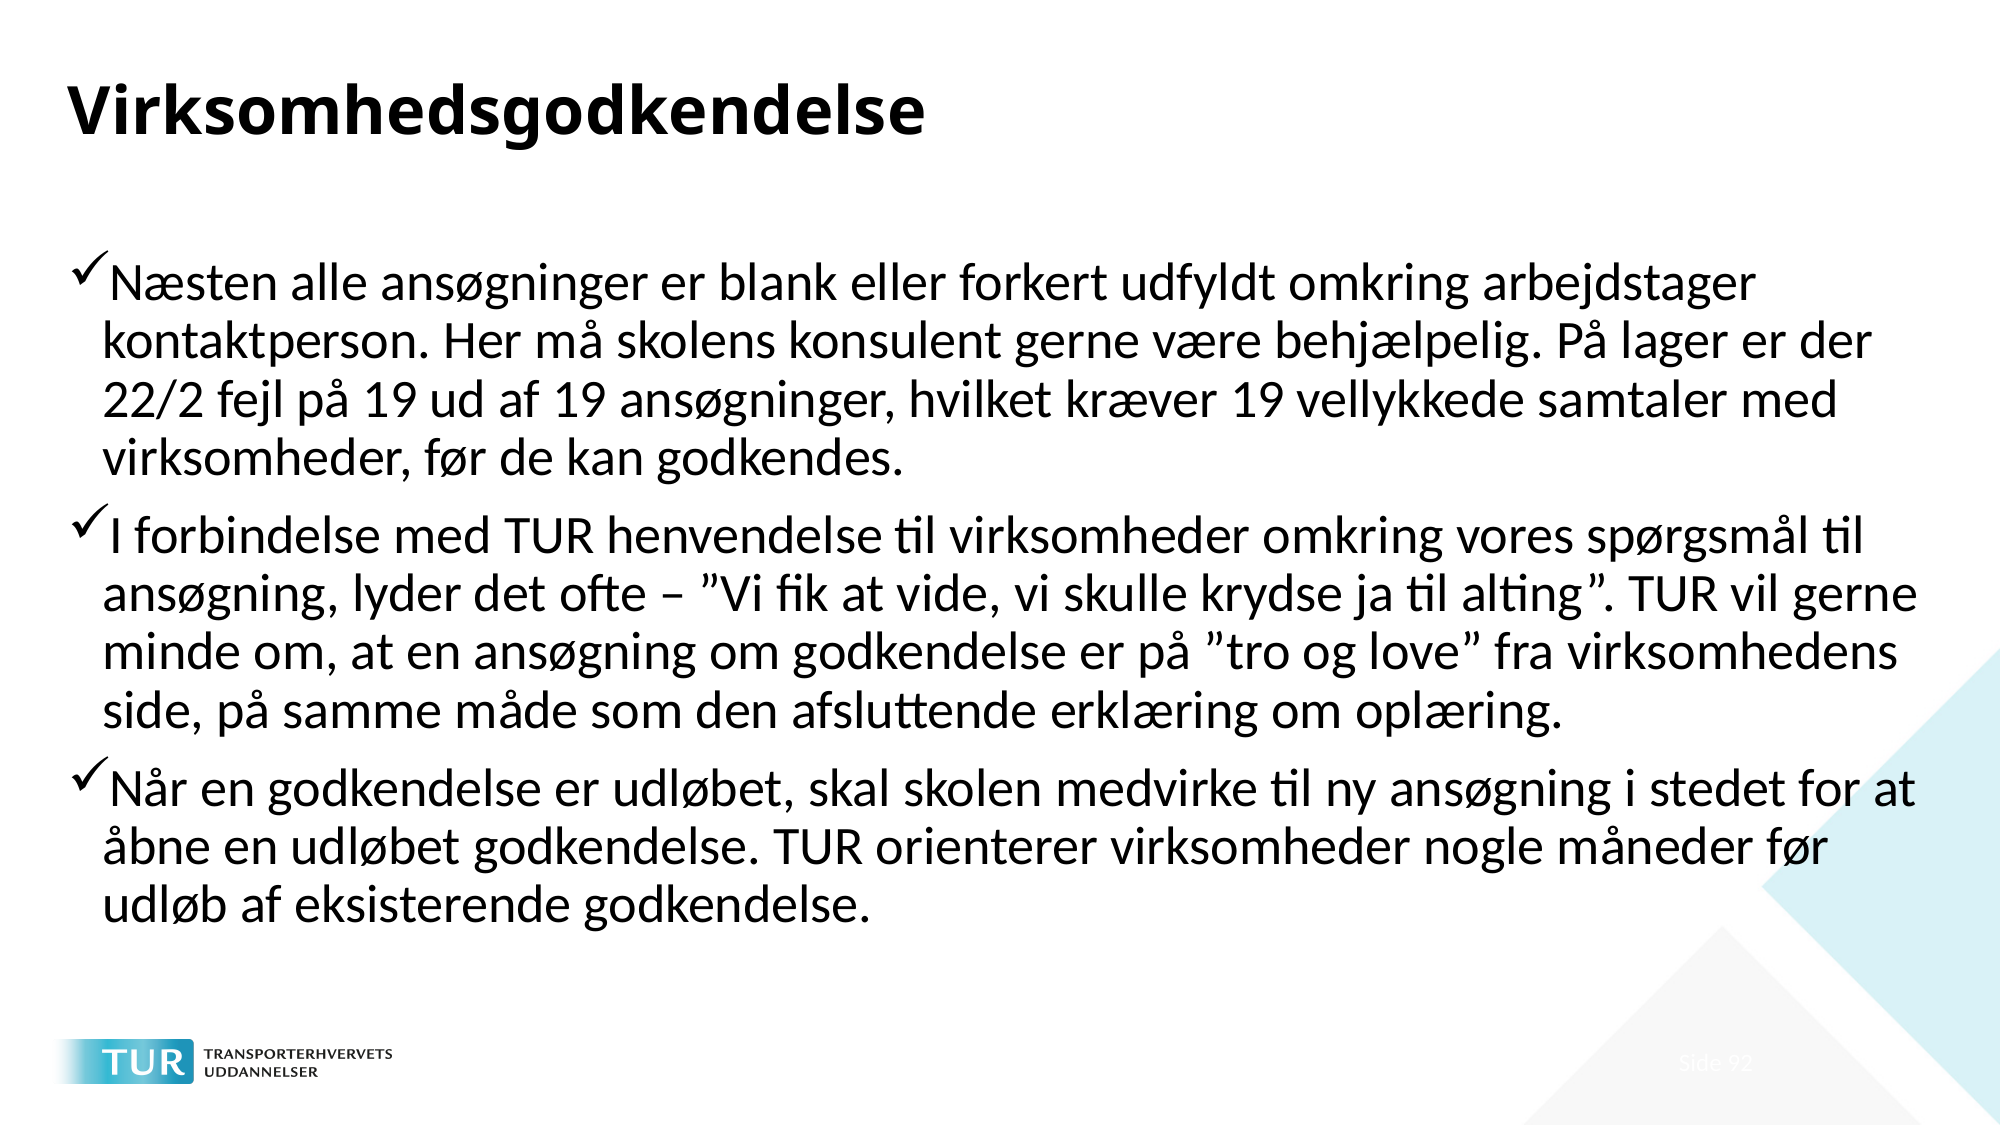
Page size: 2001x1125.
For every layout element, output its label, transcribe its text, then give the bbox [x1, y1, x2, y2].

list Næsten alle ansøgninger er blank eller forkert udfyldt omkring arbejdstager kontaktperson. Her må skolens konsulent gerne være behjælpelig. På lager er der 22/2 fejl på 19 ud af 19 ansøgninger, hvilket kræver 19 vellykkede samtaler med virksomheder, før de kan godkendes. I forbindelse med TUR henvendelse til virksomheder omkring vores spørgsmål til ansøgning, lyder det ofte – ”Vi fik at vide, vi skulle krydse ja til alting”. TUR vil gerne minde om, at en ansøgning om godkendelse er på ”tro og love” fra virksomhedens side, på samme måde som den afsluttende erklæring om oplæring. Når en godkendelse er udløbet, skal skolen medvirke til ny ansøgning i stedet for at åbne en udløbet godkendelse. TUR orienterer virksomheder nogle måneder før udløb af eksisterende godkendelse. [52, 245, 1948, 1001]
picture [0, 0, 2000, 1125]
title Virksomhedsgodkendelse [52, 21, 1948, 190]
